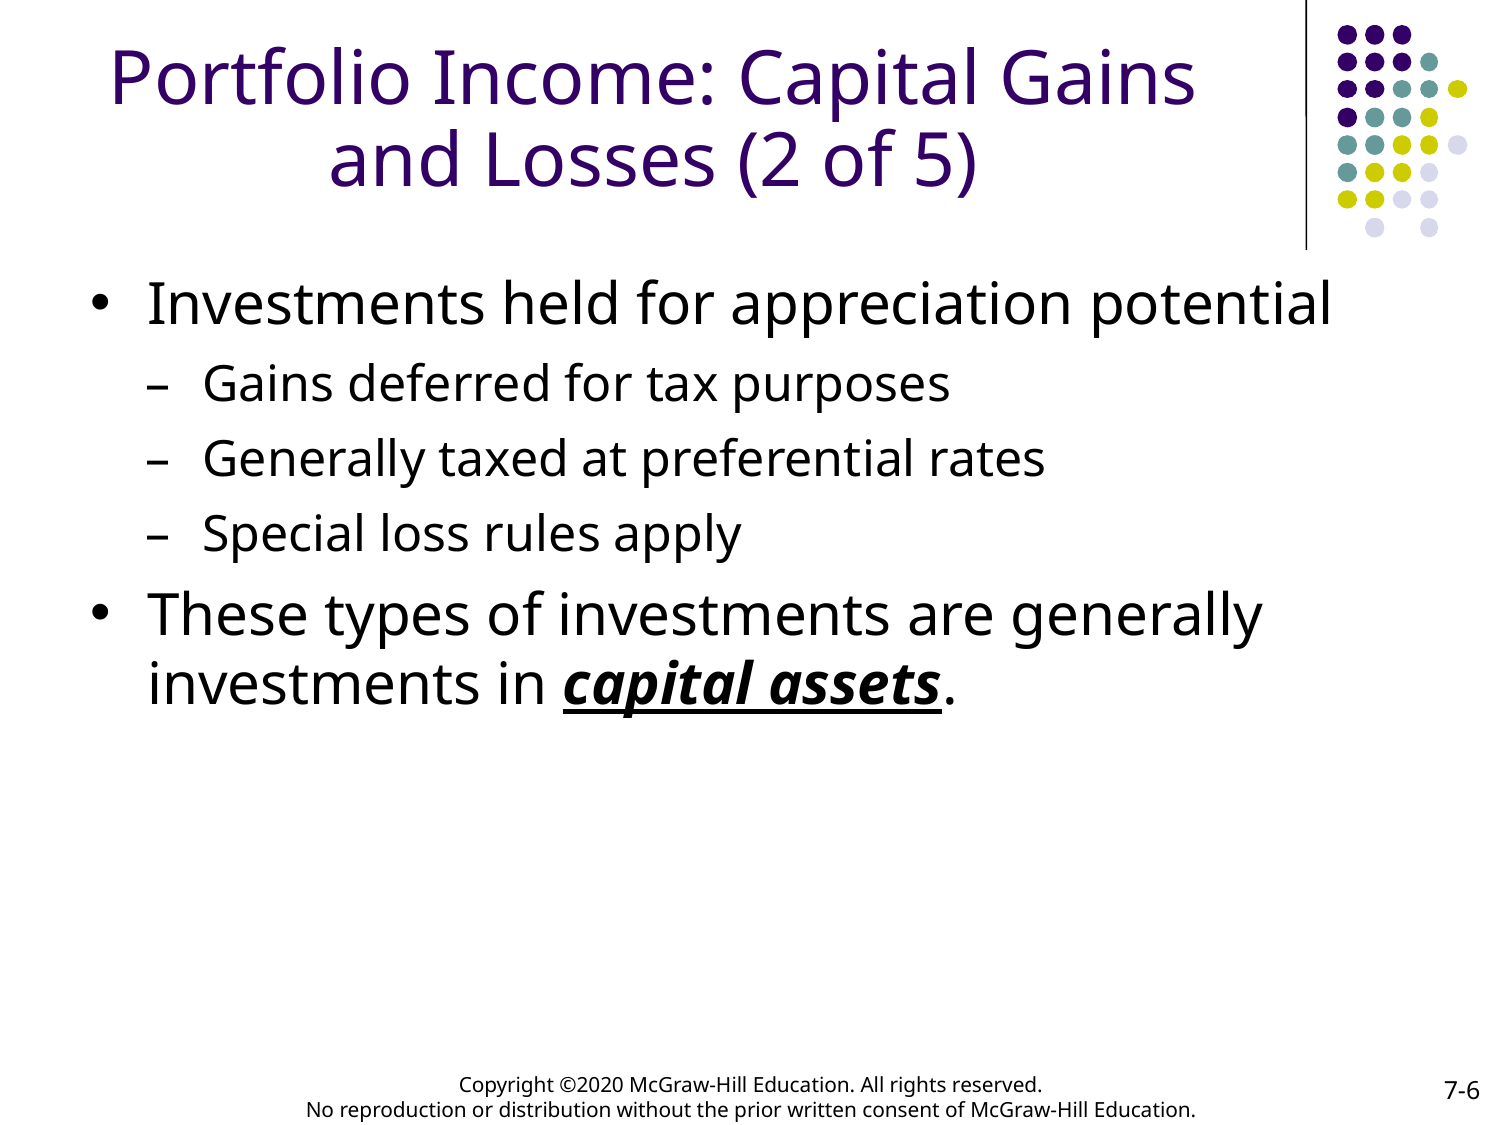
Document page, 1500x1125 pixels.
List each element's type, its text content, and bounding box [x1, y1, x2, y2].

slide_number 7-6 [1345, 1061, 1496, 1122]
title Portfolio Income: Capital Gains and Losses (2 of 5) [32, 8, 1275, 234]
list Investments held for appreciation potential Gains deferred for tax purposes Generally taxed at preferential rates Special loss rules apply These types of investments are generally investments in capital assets. [75, 259, 1425, 1062]
